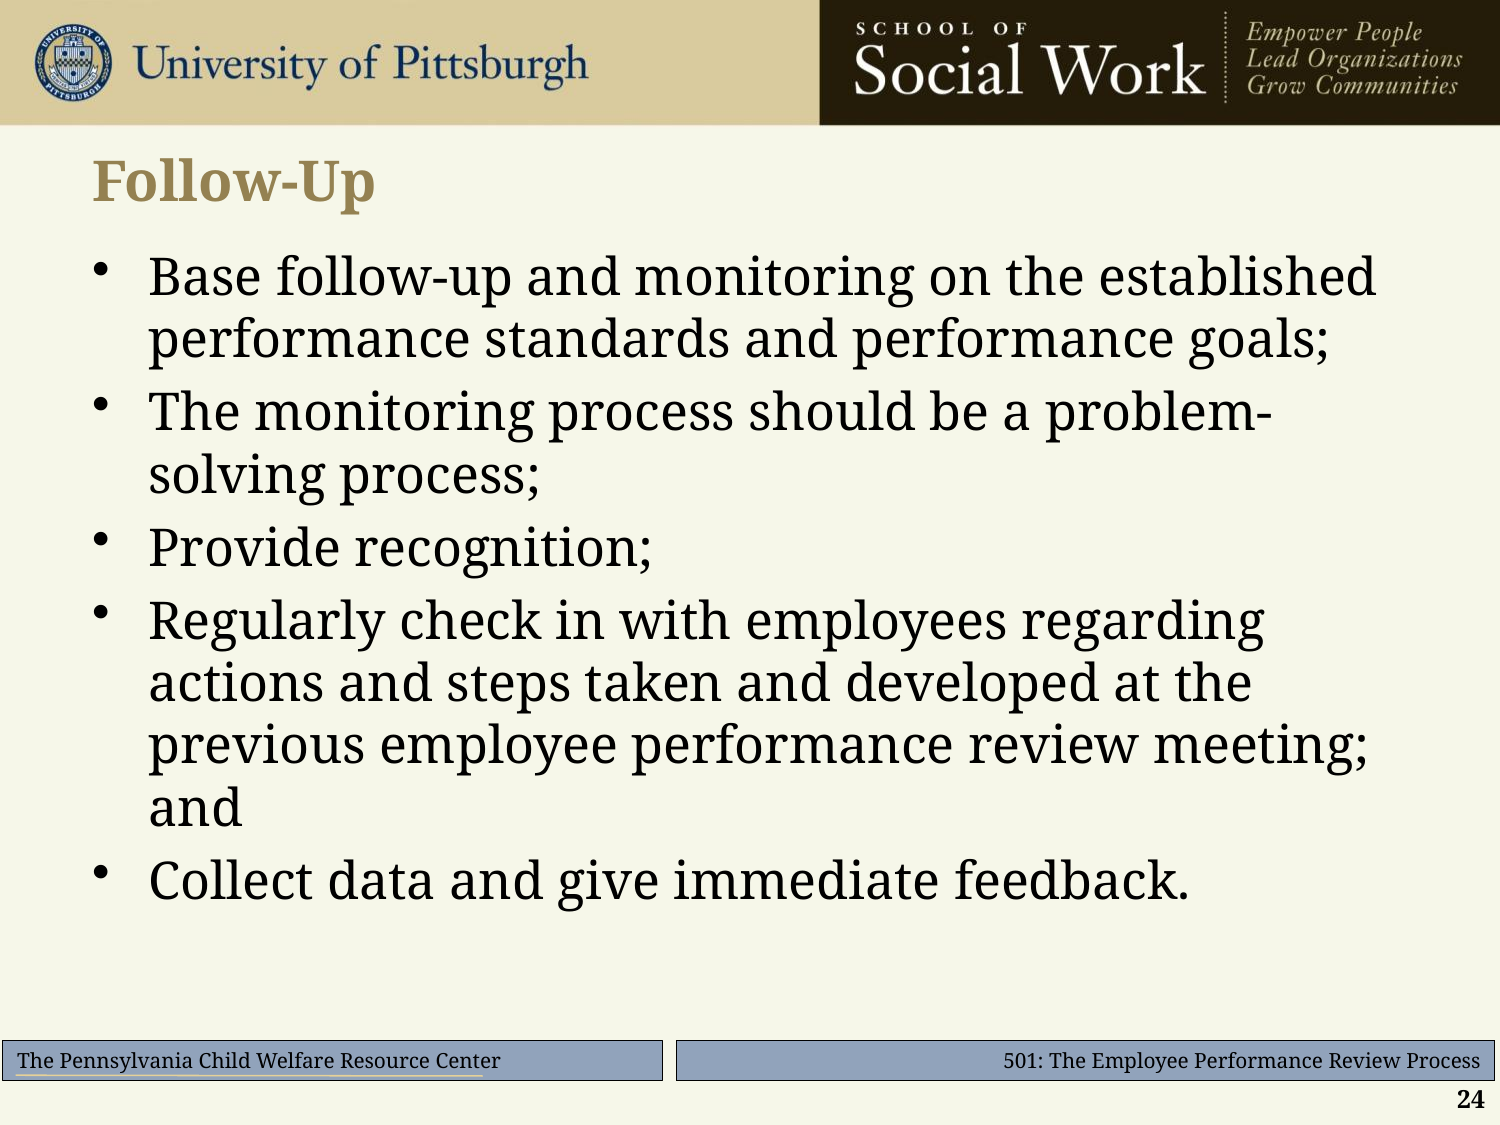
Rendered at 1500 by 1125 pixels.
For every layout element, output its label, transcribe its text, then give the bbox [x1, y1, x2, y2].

list Base follow-up and monitoring on the established performance standards and performance goals; The monitoring process should be a problem-solving process; Provide recognition; Regularly check in with employees regarding actions and steps taken and developed at the previous employee performance review meeting; and Collect data and give immediate feedback. [76, 235, 1431, 1037]
title Follow-Up [76, 129, 1428, 228]
picture [0, 0, 1500, 1125]
slide_number 24 [1332, 1085, 1500, 1117]
